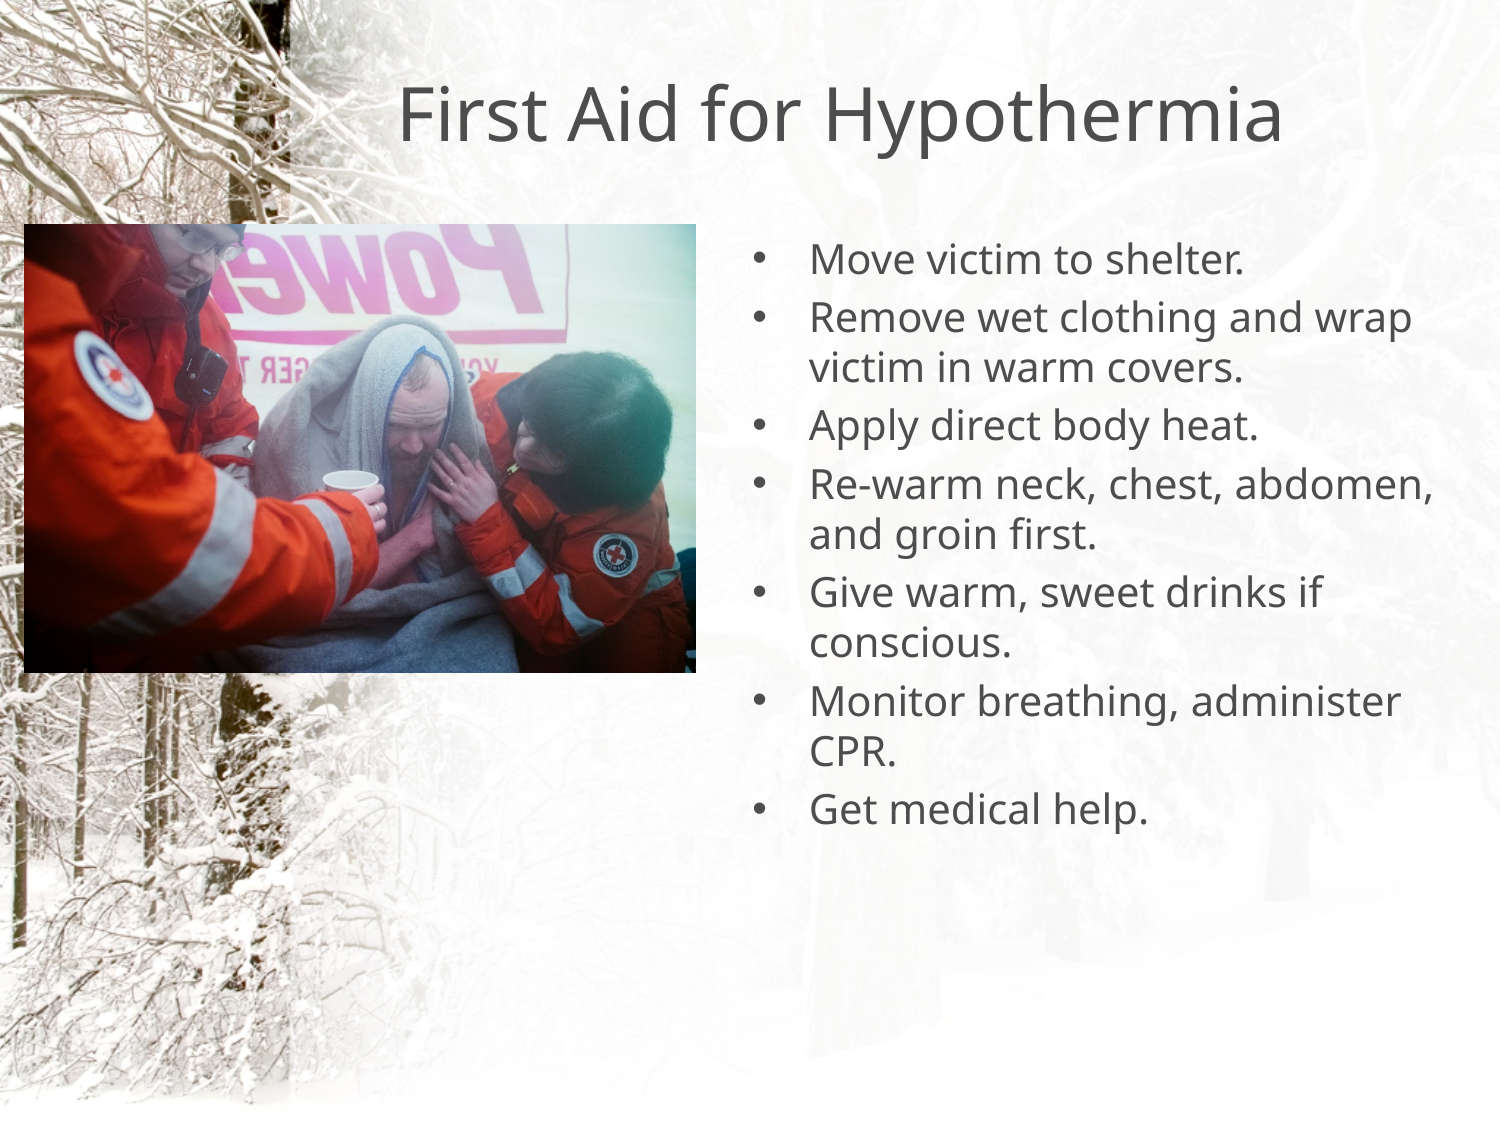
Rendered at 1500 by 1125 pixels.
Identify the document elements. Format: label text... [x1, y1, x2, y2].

title First Aid for Hypothermia [381, 52, 1444, 171]
picture [0, 0, 1500, 1125]
list Move victim to shelter. Remove wet clothing and wrap victim in warm covers. Apply direct body heat. Re-warm neck, chest, abdomen, and groin first. Give warm, sweet drinks if conscious. Monitor breathing, administer CPR. Get medical help. [737, 224, 1450, 1038]
